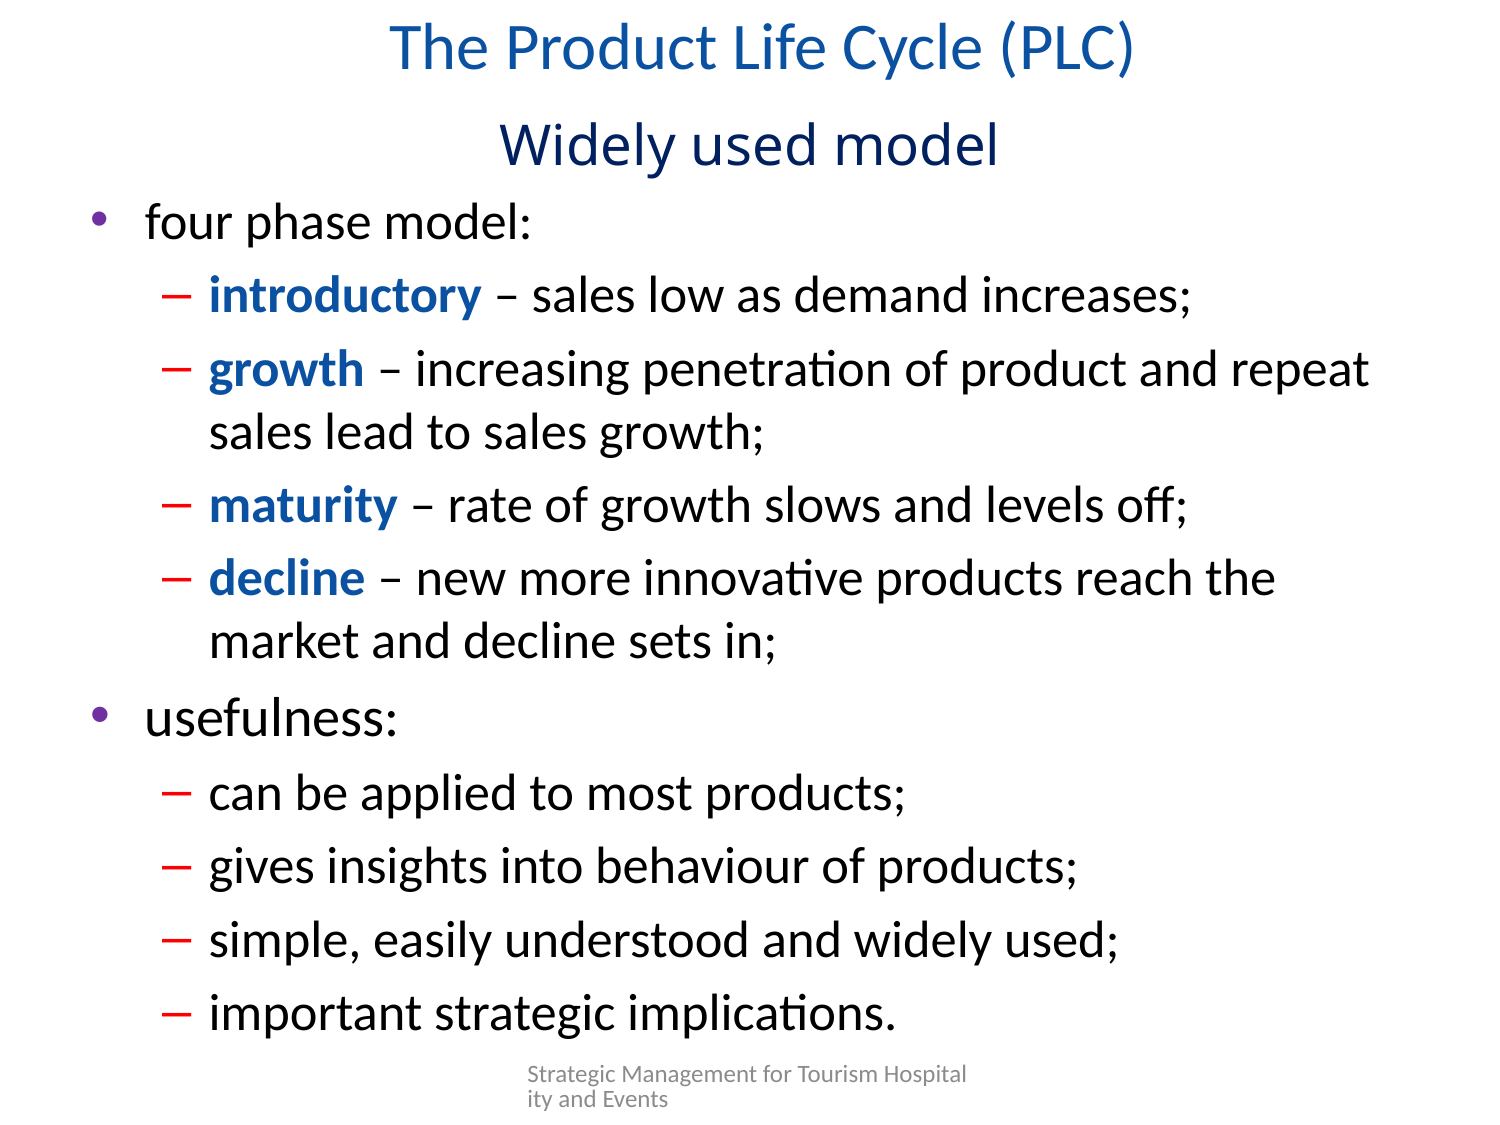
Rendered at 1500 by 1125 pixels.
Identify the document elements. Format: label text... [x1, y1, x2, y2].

footer Strategic Management for Tourism Hospitality and Events [512, 1042, 988, 1103]
title The Product Life Cycle (PLC) [88, 30, 1439, 135]
list Widely used model four phase model: introductory – sales low as demand increases; growth – increasing penetration of product and repeat sales lead to sales growth; maturity – rate of growth slows and levels off; decline – new more innovative products reach the market and decline sets in; usefulness: can be applied to most products; gives insights into behaviour of products; simple, easily understood and widely used; important strategic implications. [75, 101, 1425, 1059]
